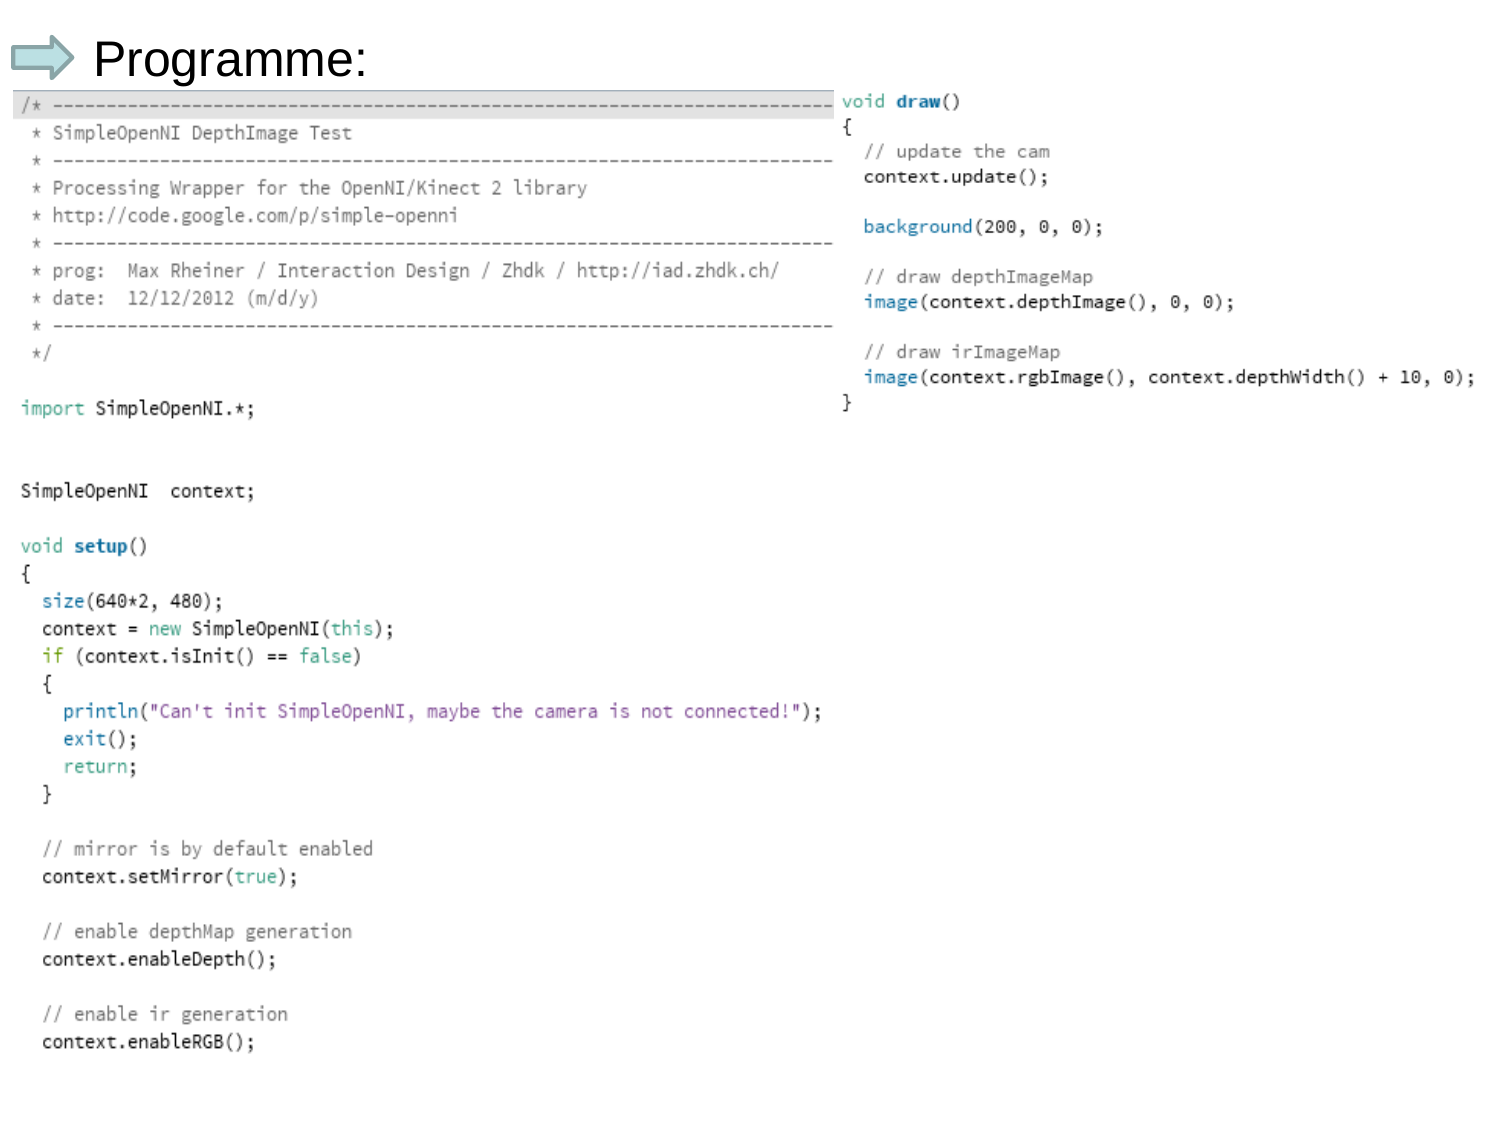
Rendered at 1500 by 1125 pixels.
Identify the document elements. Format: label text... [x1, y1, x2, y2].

text_box [11, 34, 75, 81]
text_box Programme: [78, 19, 1437, 88]
picture [13, 89, 1482, 1059]
